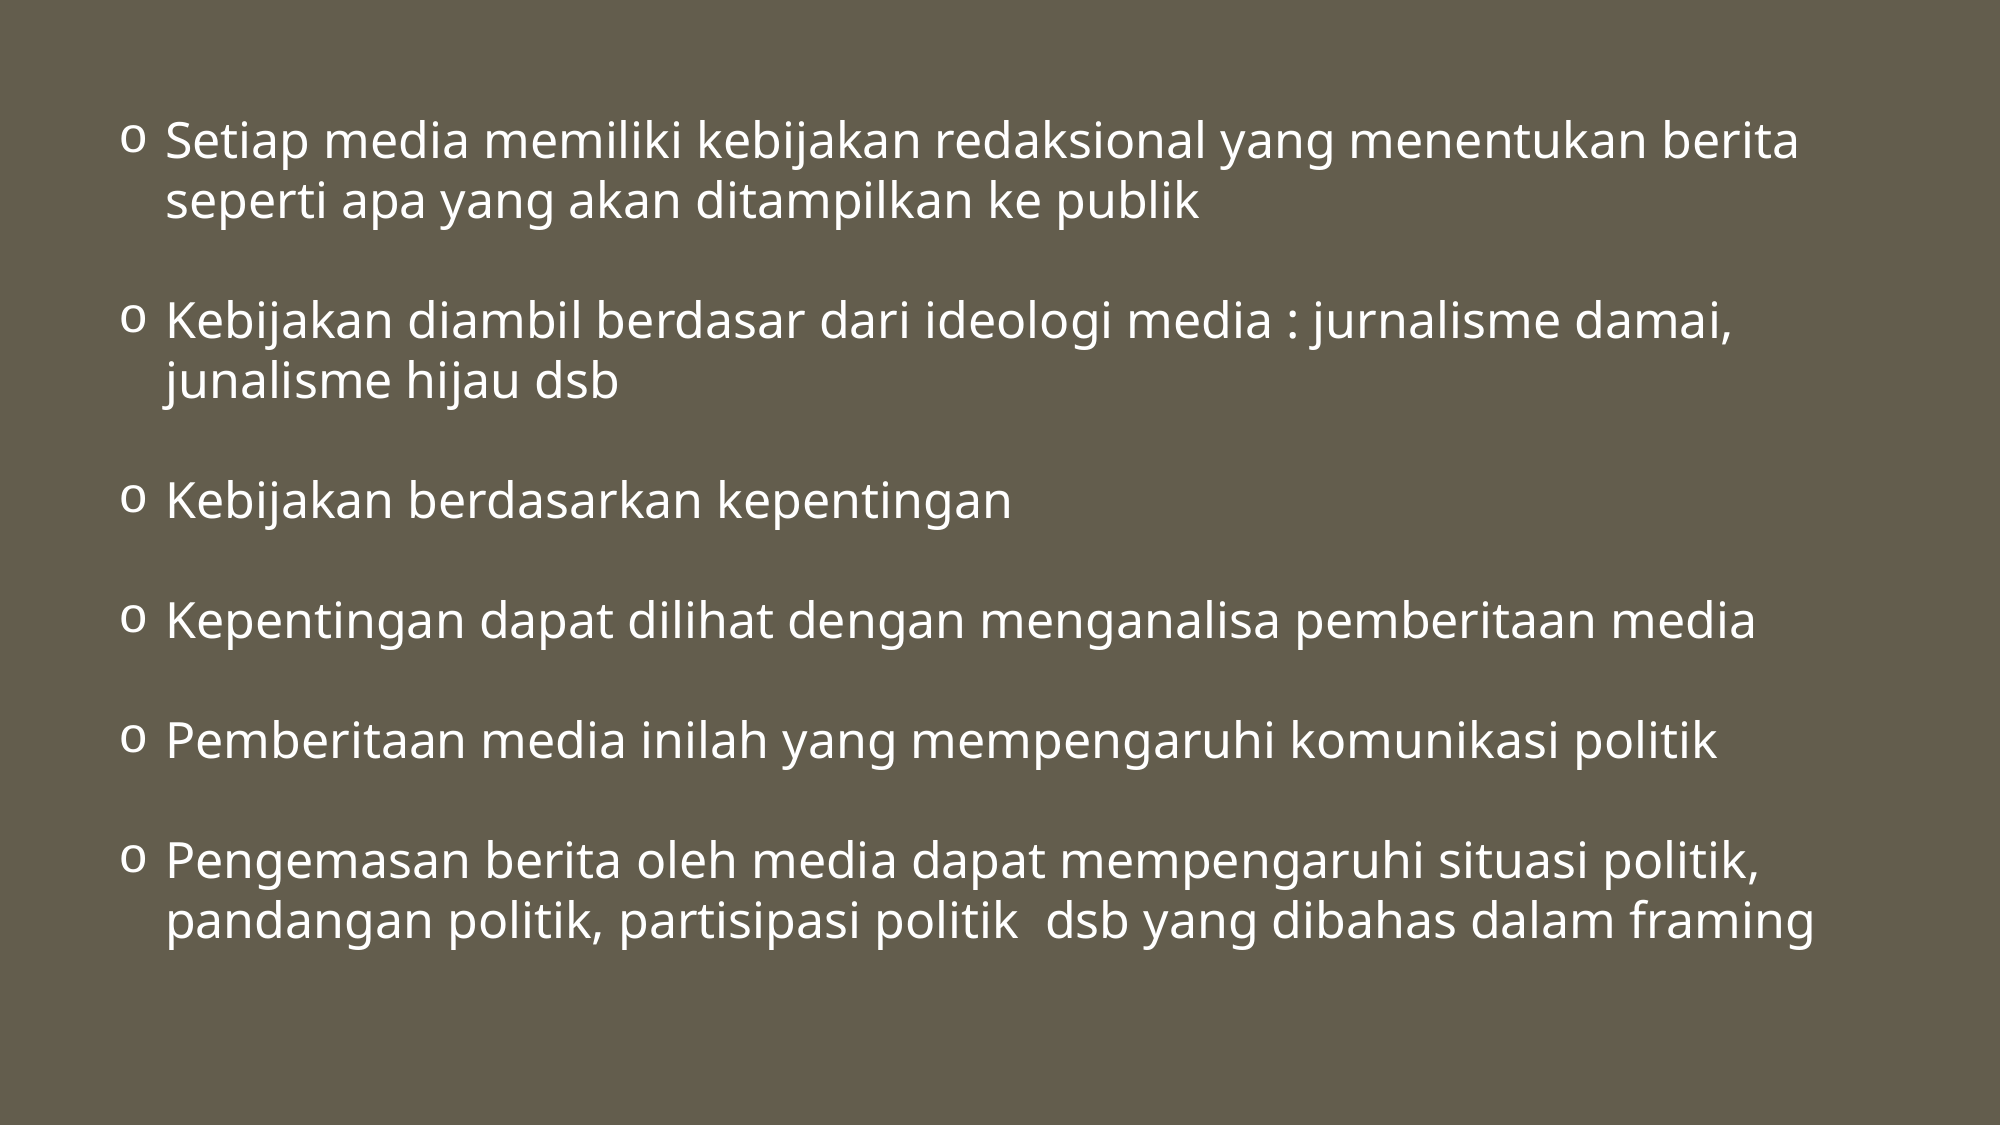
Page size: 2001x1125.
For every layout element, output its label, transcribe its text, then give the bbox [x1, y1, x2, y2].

text_box Setiap media memiliki kebijakan redaksional yang menentukan berita seperti apa yang akan ditampilkan ke publik Kebijakan diambil berdasar dari ideologi media : jurnalisme damai, junalisme hijau dsb Kebijakan berdasarkan kepentingan Kepentingan dapat dilihat dengan menganalisa pemberitaan media Pemberitaan media inilah yang mempengaruhi komunikasi politik Pengemasan berita oleh media dapat mempengaruhi situasi politik, pandangan politik, partisipasi politik dsb yang dibahas dalam framing [103, 101, 1858, 957]
